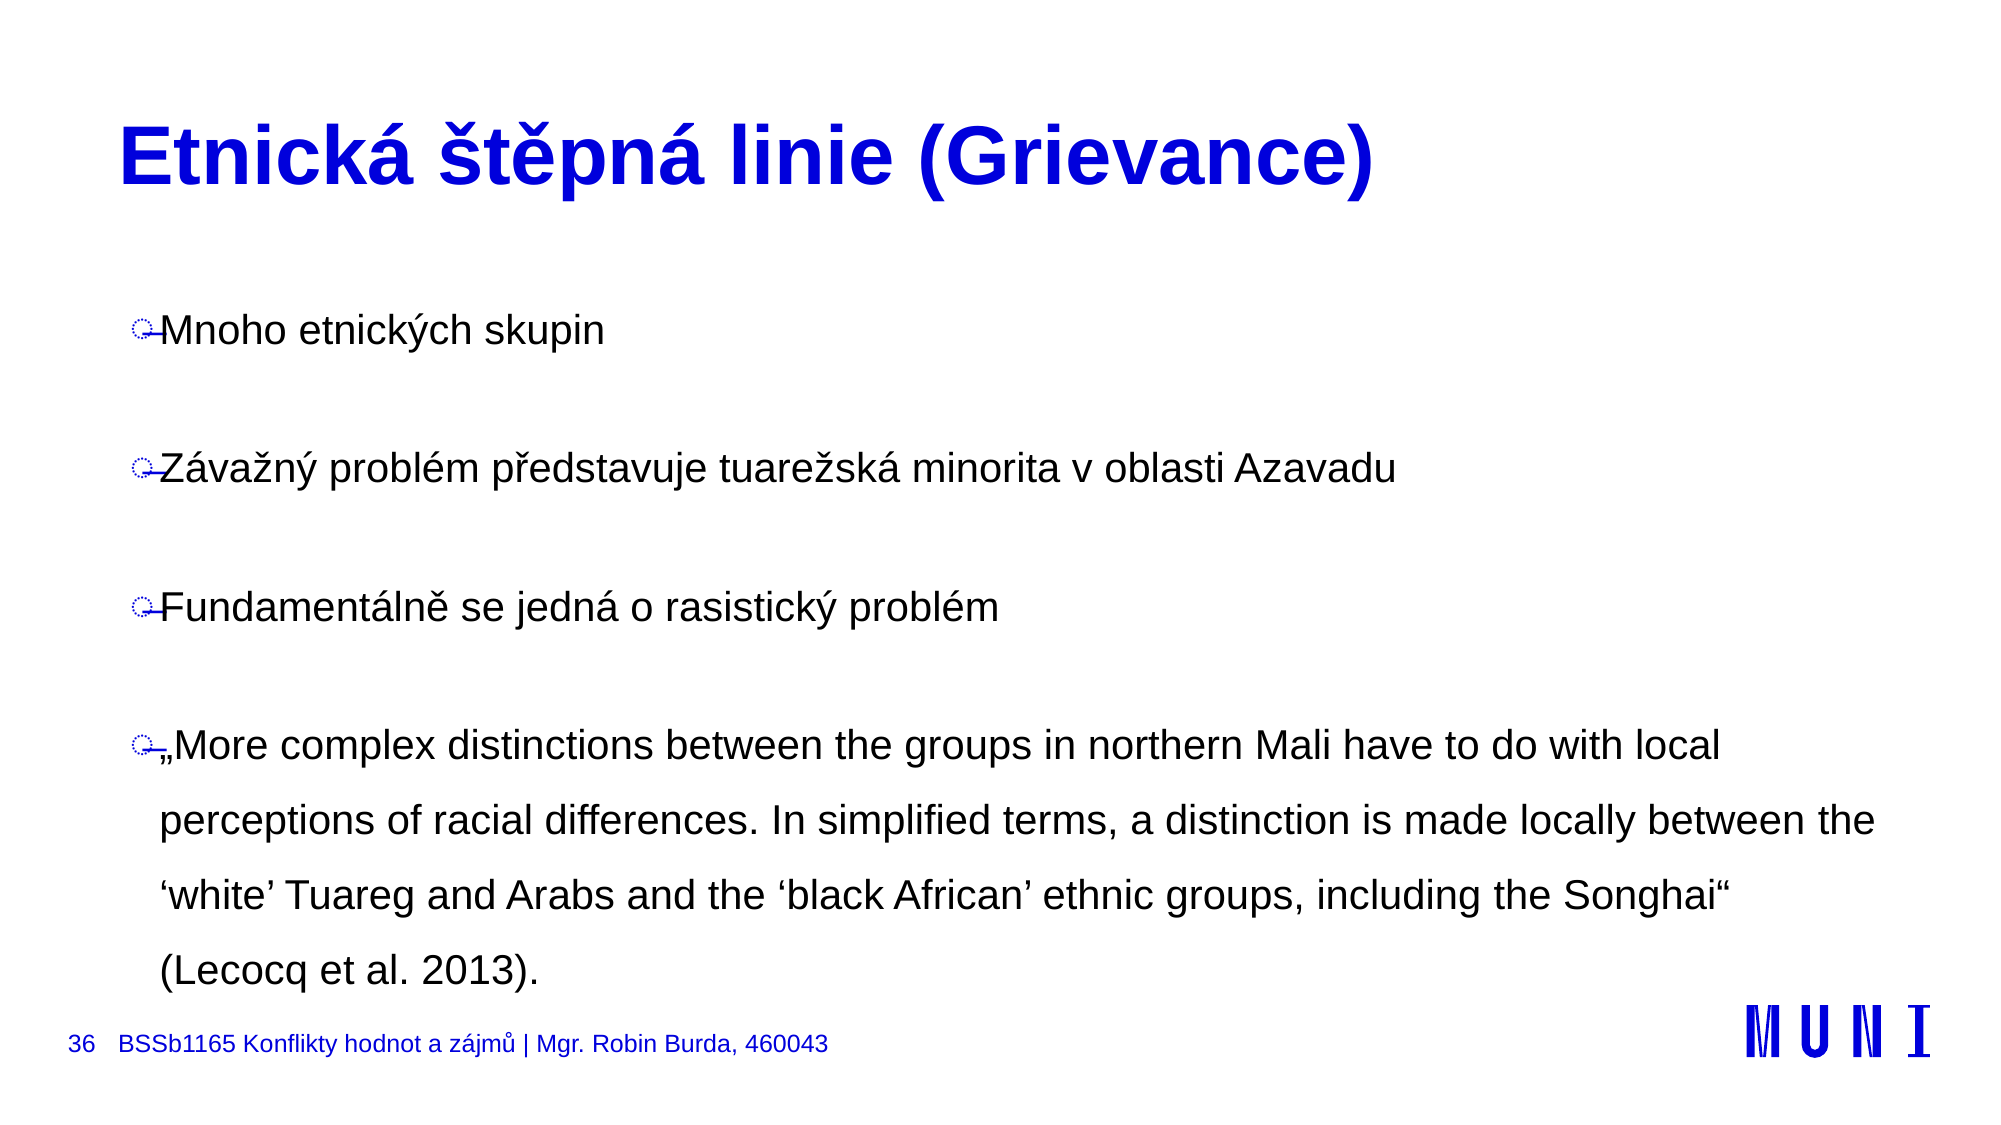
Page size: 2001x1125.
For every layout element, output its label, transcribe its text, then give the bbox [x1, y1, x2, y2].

footer BSSb1165 Konflikty hodnot a zájmů | Mgr. Robin Burda, 460043 [118, 1021, 1418, 1063]
title Etnická štěpná linie (Grievance) [118, 118, 1883, 193]
slide_number 36 [67, 1021, 110, 1063]
list Mnoho etnických skupin Závažný problém představuje tuarežská minorita v oblasti Azavadu Fundamentálně se jedná o rasistický problém „More complex distinctions between the groups in northern Mali have to do with local perceptions of racial differences. In simplified terms, a distinction is made locally between the ‘white’ Tuareg and Arabs and the ‘black African’ ethnic groups, including the Songhai“ (Lecocq et al. 2013). [118, 277, 1883, 957]
